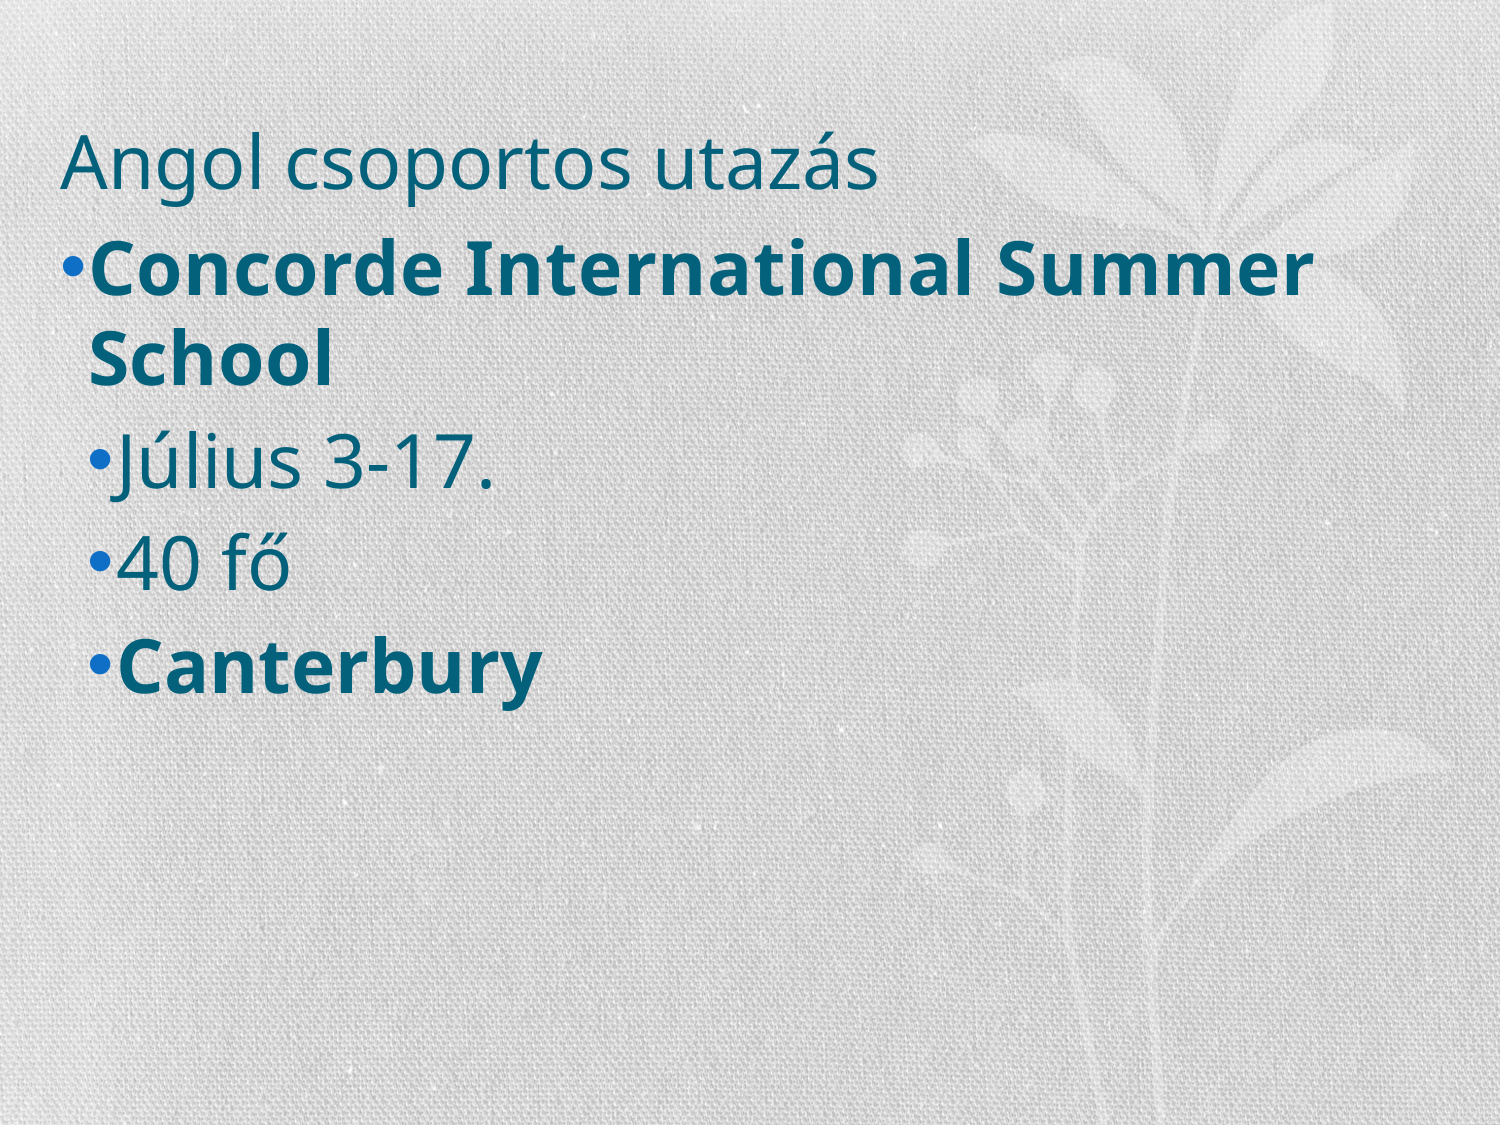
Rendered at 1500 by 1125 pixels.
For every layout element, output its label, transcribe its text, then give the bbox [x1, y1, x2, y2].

title Angol csoportos utazás [45, 37, 1455, 213]
list Concorde International Summer School Július 3-17. 40 fő Canterbury [45, 213, 1455, 1023]
